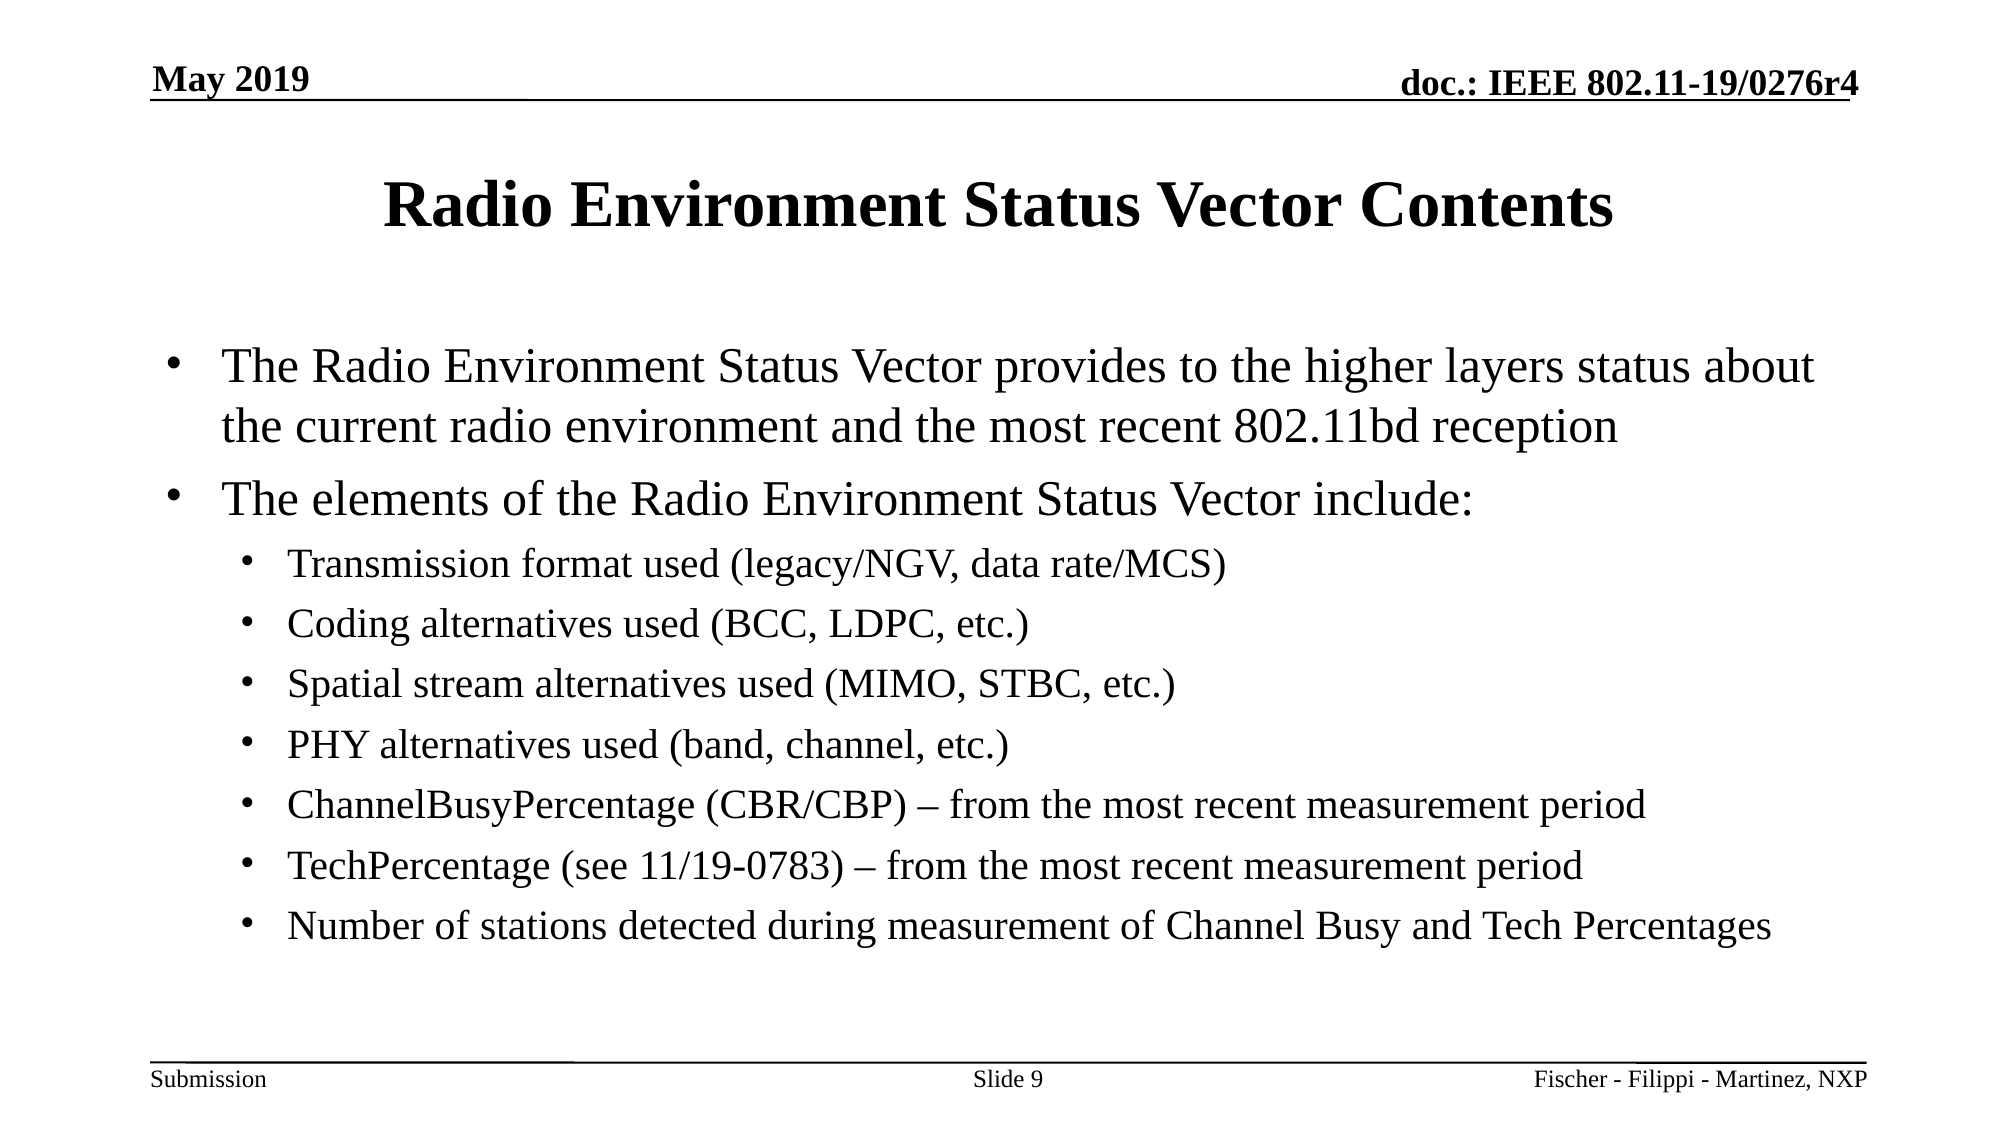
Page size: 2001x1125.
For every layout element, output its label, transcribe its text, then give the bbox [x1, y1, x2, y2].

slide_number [152, 54, 563, 100]
slide_number Slide 9 [950, 1061, 1067, 1123]
list The Radio Environment Status Vector provides to the higher layers status about the current radio environment and the most recent 802.11bd reception The elements of the Radio Environment Status Vector include: Transmission format used (legacy/NGV, data rate/MCS) Coding alternatives used (BCC, LDPC, etc.) Spatial stream alternatives used (MIMO, STBC, etc.) PHY alternatives used (band, channel, etc.) ChannelBusyPercentage (CBR/CBP) – from the most recent measurement period TechPercentage (see 11/19-0783) – from the most recent measurement period Number of stations detected during measurement of Channel Busy and Tech Percentages [149, 324, 1850, 1063]
footer Fischer - Filippi - Martinez, NXP [1171, 1061, 1869, 1093]
title Radio Environment Status Vector Contents [149, 112, 1850, 288]
